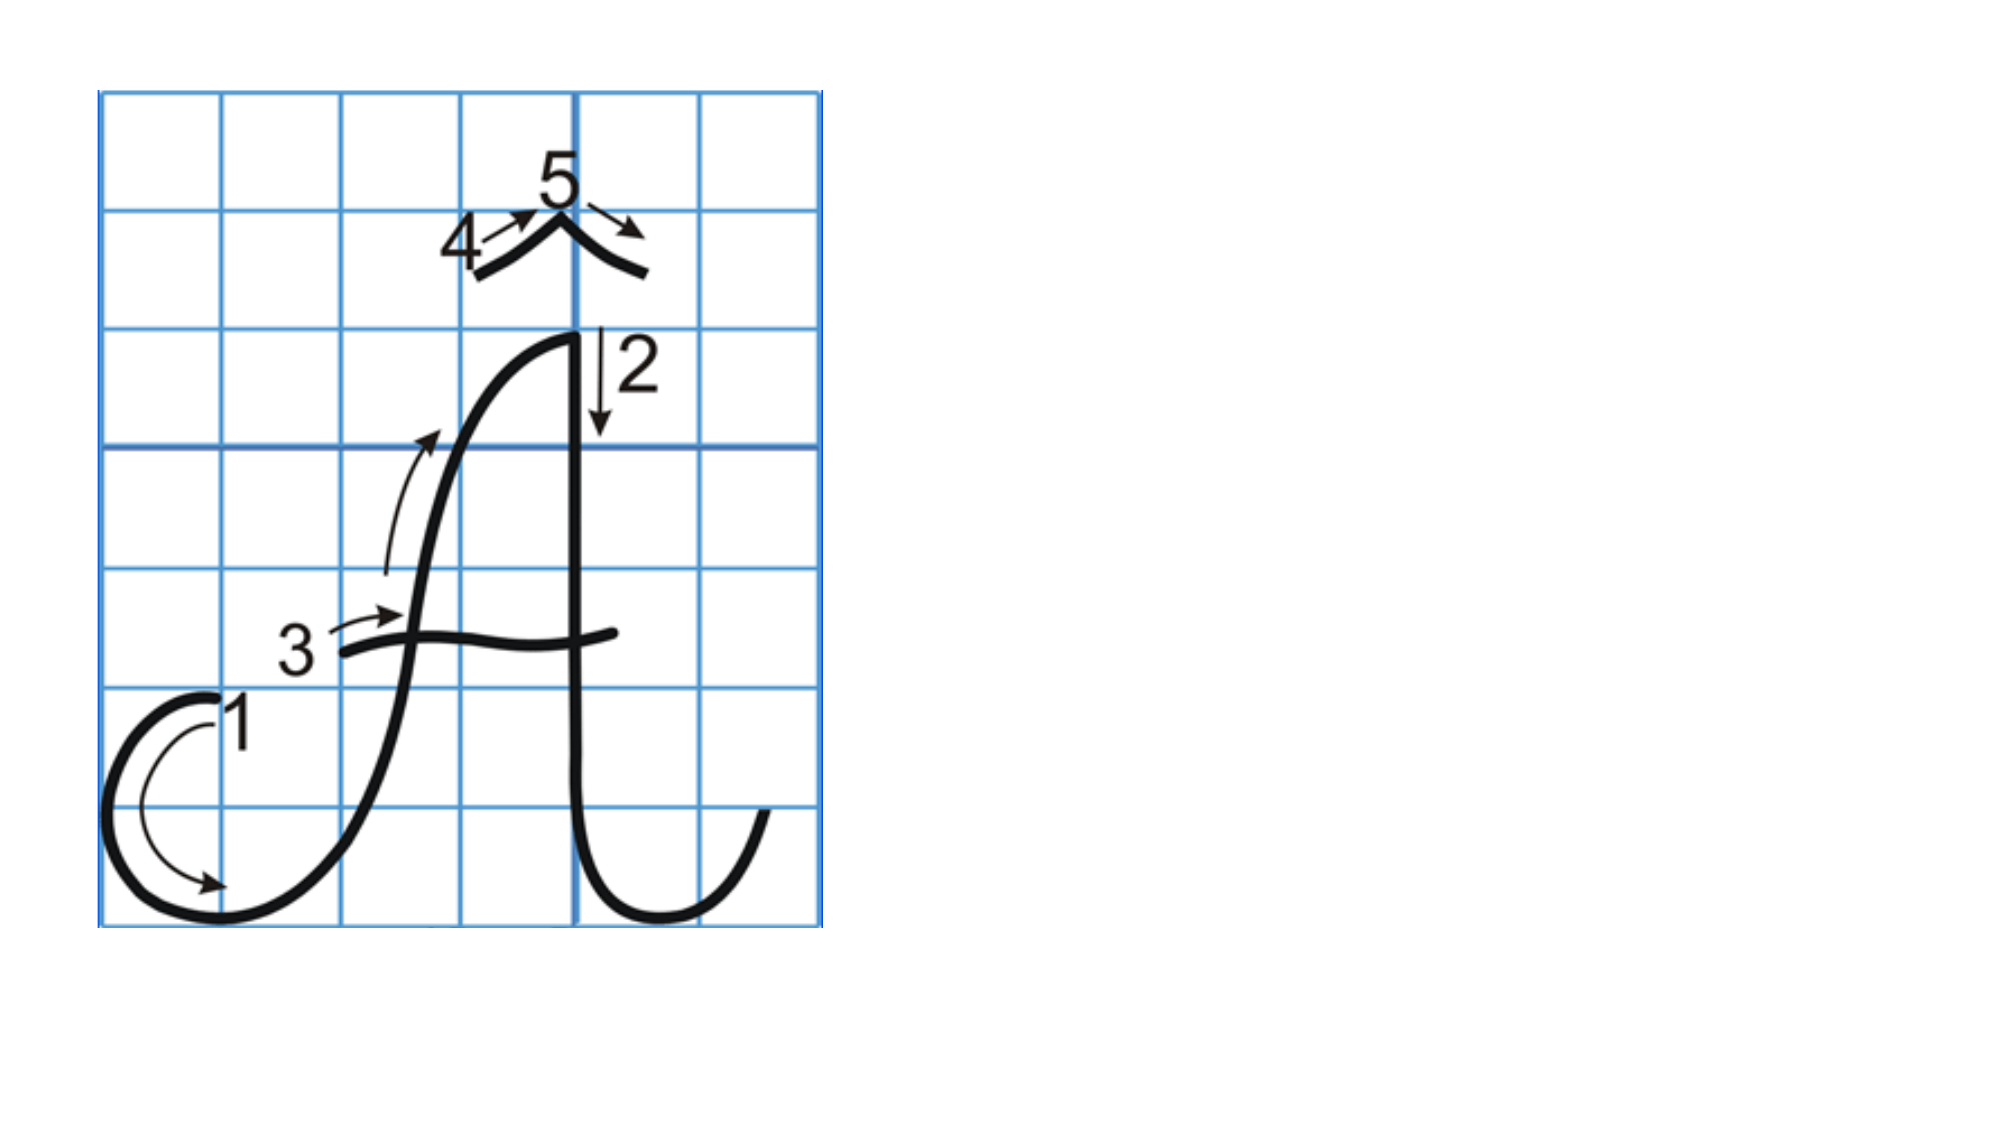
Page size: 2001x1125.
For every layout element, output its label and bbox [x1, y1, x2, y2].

picture [97, 90, 823, 928]
